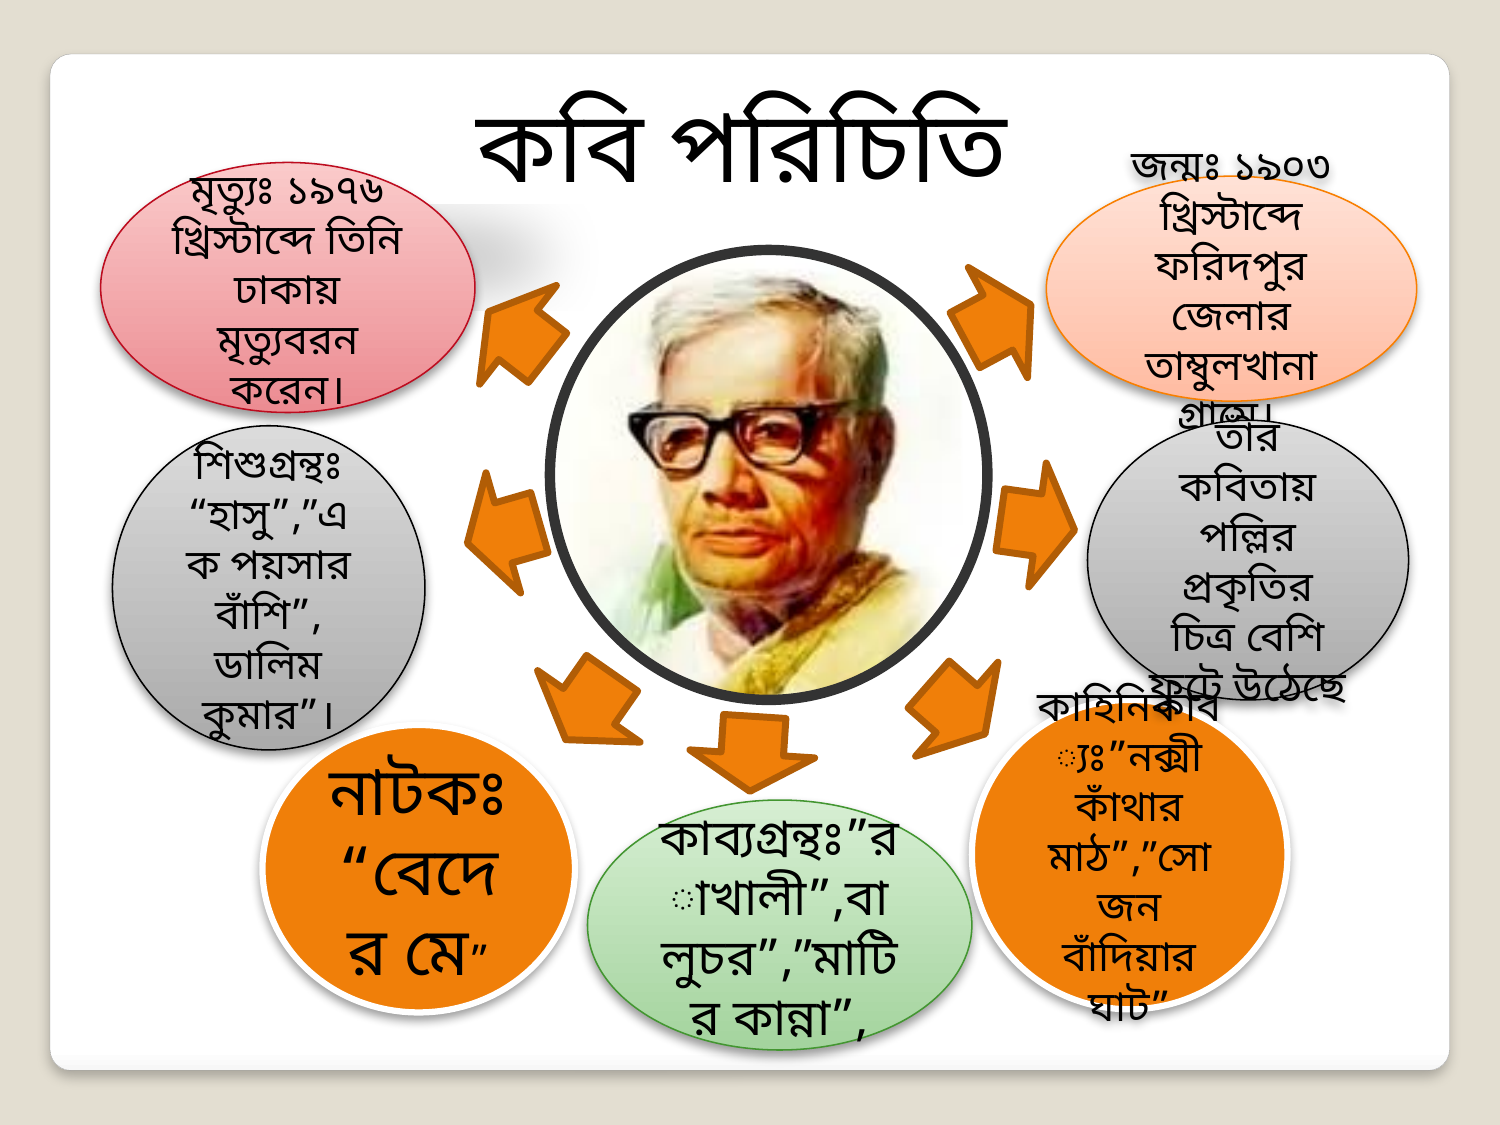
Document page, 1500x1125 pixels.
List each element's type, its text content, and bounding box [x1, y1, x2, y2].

text_box তাঁর কবিতায় পল্লির প্রকৃতির চিত্র বেশি ফুটে উঠেছে [1086, 419, 1410, 701]
text_box [686, 714, 819, 795]
text_box [476, 287, 542, 388]
text_box [909, 707, 994, 760]
text_box শিশুগ্রন্থঃ “হাসু”,”এক পয়সার বাঁশি”, ডালিম কুমার”। [111, 424, 426, 751]
text_box [534, 667, 542, 691]
text_box জন্মঃ ১৯০৩ খ্রিস্টাব্দে ফরিদপুর জেলার তাম্বুলখানা গ্রামে। [1045, 175, 1418, 402]
text_box কাহিনিকাব্যঃ”নক্সী কাঁথার মাঠ”,”সোজন বাঁদিয়ার ঘাট” [968, 696, 1291, 1013]
text_box মৃত্যুঃ ১৯৭৬ খ্রিস্টাব্দে তিনি ঢাকায় মৃত্যুবরন করেন। [99, 161, 476, 414]
text_box [995, 279, 1035, 381]
text_box [551, 713, 644, 746]
text_box [463, 469, 542, 597]
text_box [995, 658, 1002, 699]
text_box কাব্যগ্রন্থঃ”রাখালী”,বালুচর”,”মাটির কান্না”, [586, 799, 973, 1051]
picture [549, 249, 988, 701]
text_box কবি পরিচিতি [450, 75, 1061, 210]
text_box নাটকঃ “বেদের মে” [259, 721, 579, 1016]
text_box [995, 459, 1078, 591]
